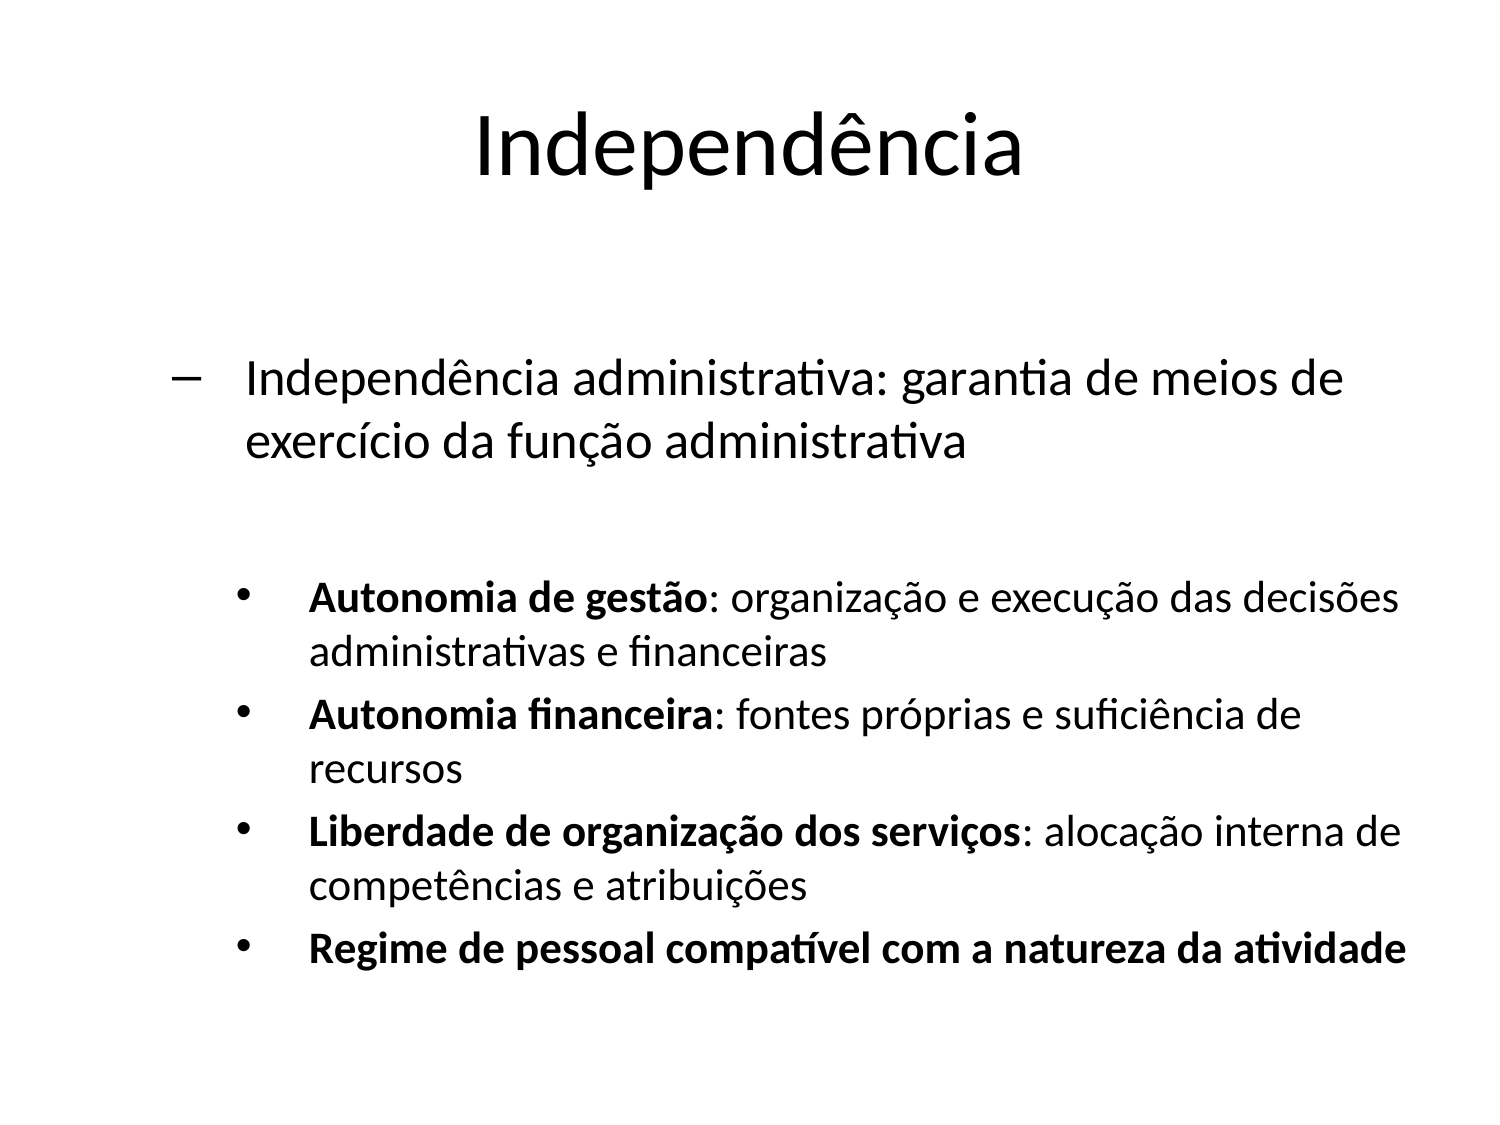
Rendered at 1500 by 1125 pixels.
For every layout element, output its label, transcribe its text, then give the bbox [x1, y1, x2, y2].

list Independência administrativa: garantia de meios de exercício da função administrativa Autonomia de gestão: organização e execução das decisões administrativas e financeiras Autonomia financeira: fontes próprias e suficiência de recursos Liberdade de organização dos serviços: alocação interna de competências e atribuições Regime de pessoal compatível com a natureza da atividade [75, 262, 1425, 1005]
title Independência [75, 45, 1425, 233]
